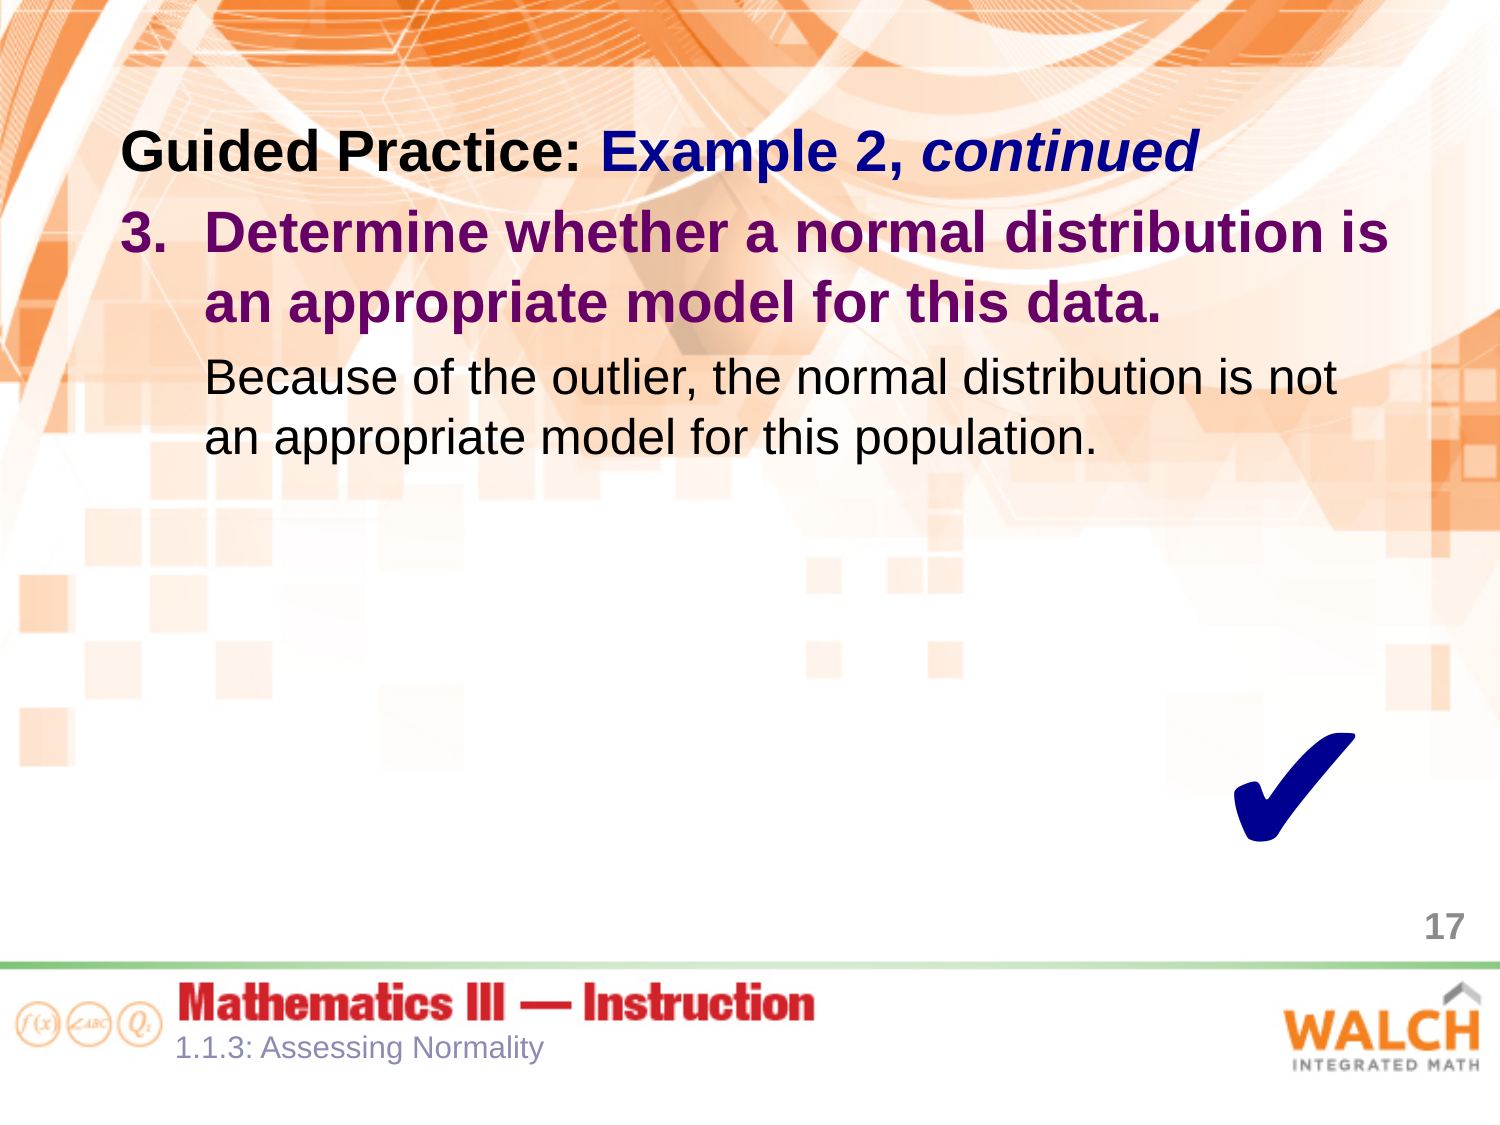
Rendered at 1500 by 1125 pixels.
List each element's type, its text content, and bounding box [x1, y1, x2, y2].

slide_number 17 [1361, 901, 1481, 949]
text_box ✔ [1128, 651, 1394, 907]
subtitle Guided Practice: Example 2, continued Determine whether a normal distribution is an appropriate model for this data. Because of the outlier, the normal distribution is not an appropriate model for this population. [105, 105, 1414, 925]
picture [0, 0, 1500, 1091]
footer 1.1.3: Assessing Normality [160, 1024, 1102, 1069]
